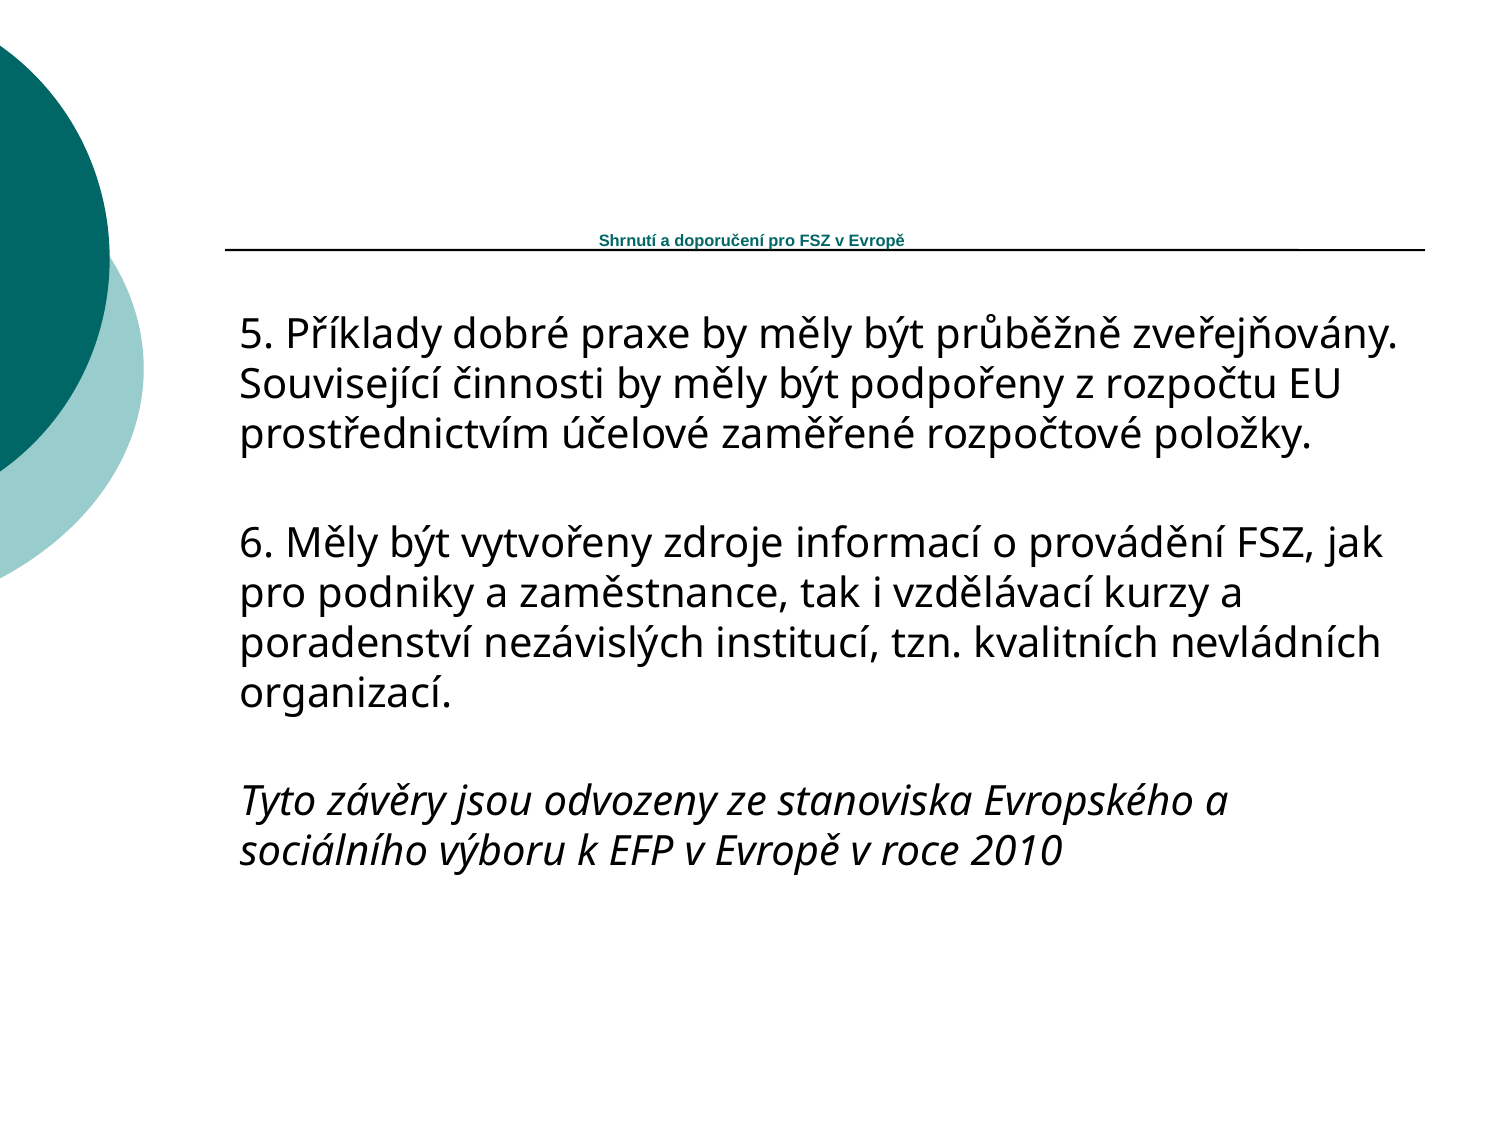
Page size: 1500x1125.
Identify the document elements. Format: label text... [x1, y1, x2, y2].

title Shrnutí a doporučení pro FSZ v Evropě [76, 90, 1427, 278]
list 5. Příklady dobré praxe by měly být průběžně zveřejňovány. Související činnosti by měly být podpořeny z rozpočtu EU prostřednictvím účelové zaměřené rozpočtové položky. 6. Měly být vytvořeny zdroje informací o provádění FSZ, jak pro podniky a zaměstnance, tak i vzdělávací kurzy a poradenství nezávislých institucí, tzn. kvalitních nevládních organizací. Tyto závěry jsou odvozeny ze stanoviska Evropského a sociálního výboru k EFP v Evropě v roce 2010 [224, 299, 1425, 975]
